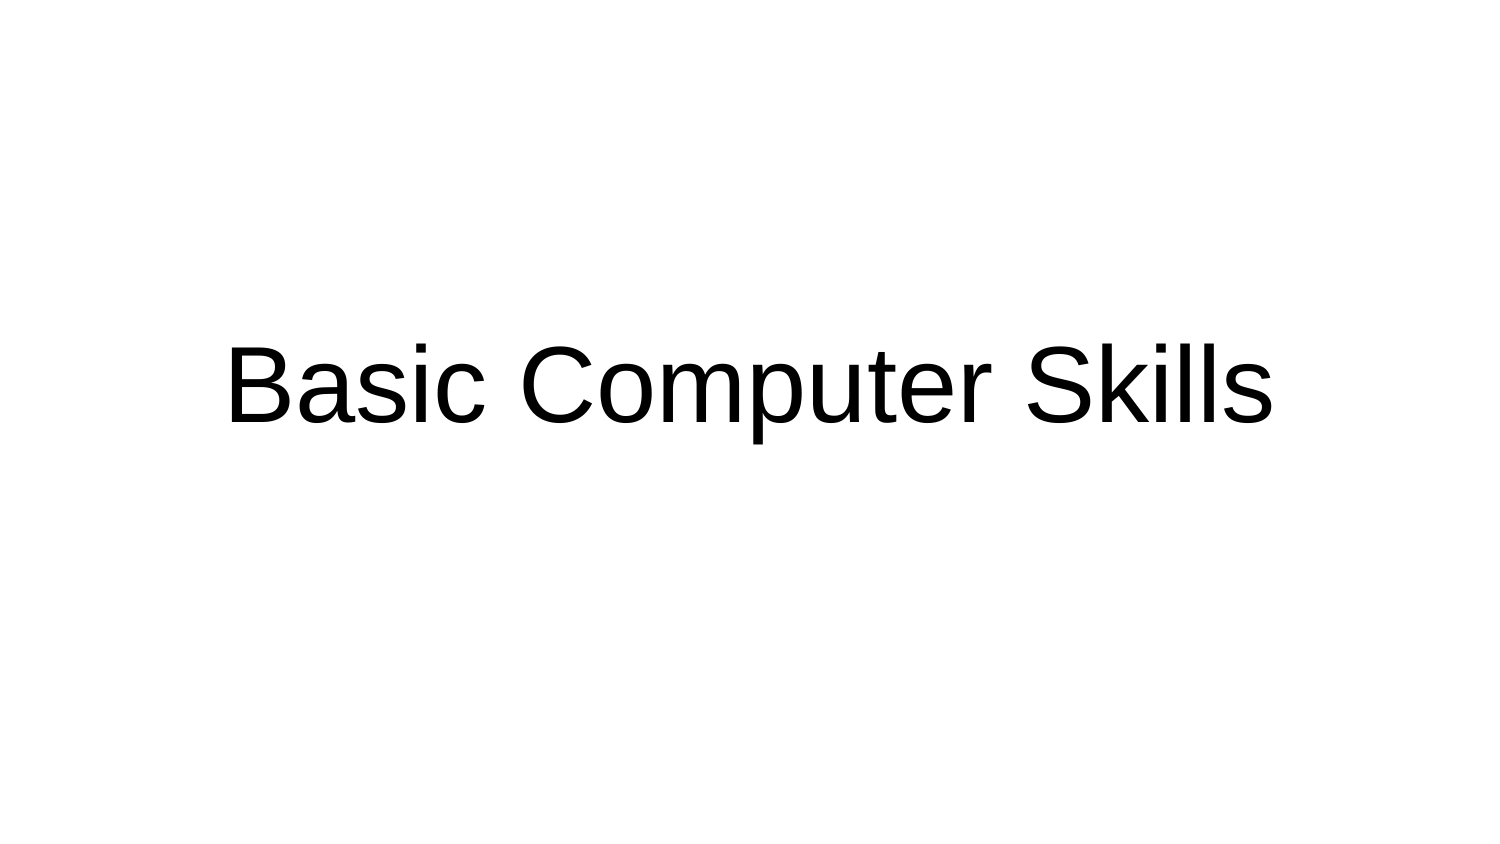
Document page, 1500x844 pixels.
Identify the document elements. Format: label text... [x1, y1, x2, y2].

title Basic Computer Skills [51, 122, 1449, 459]
